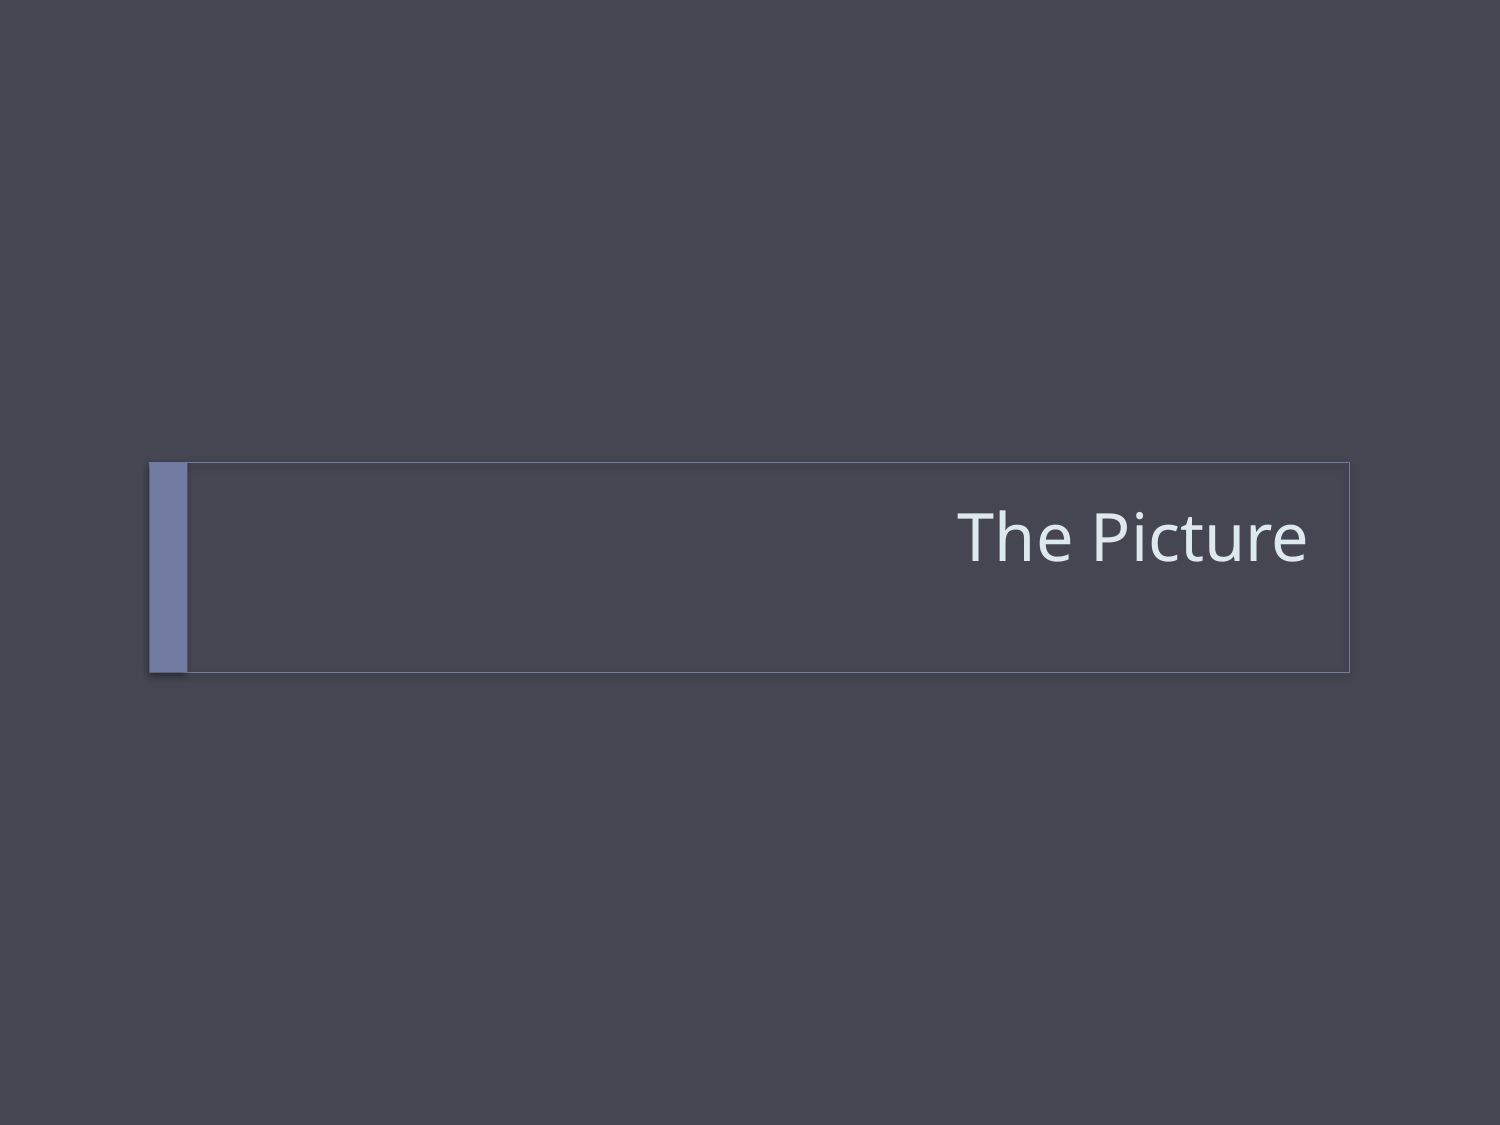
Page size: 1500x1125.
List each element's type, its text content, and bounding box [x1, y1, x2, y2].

title The Picture [200, 487, 1325, 663]
